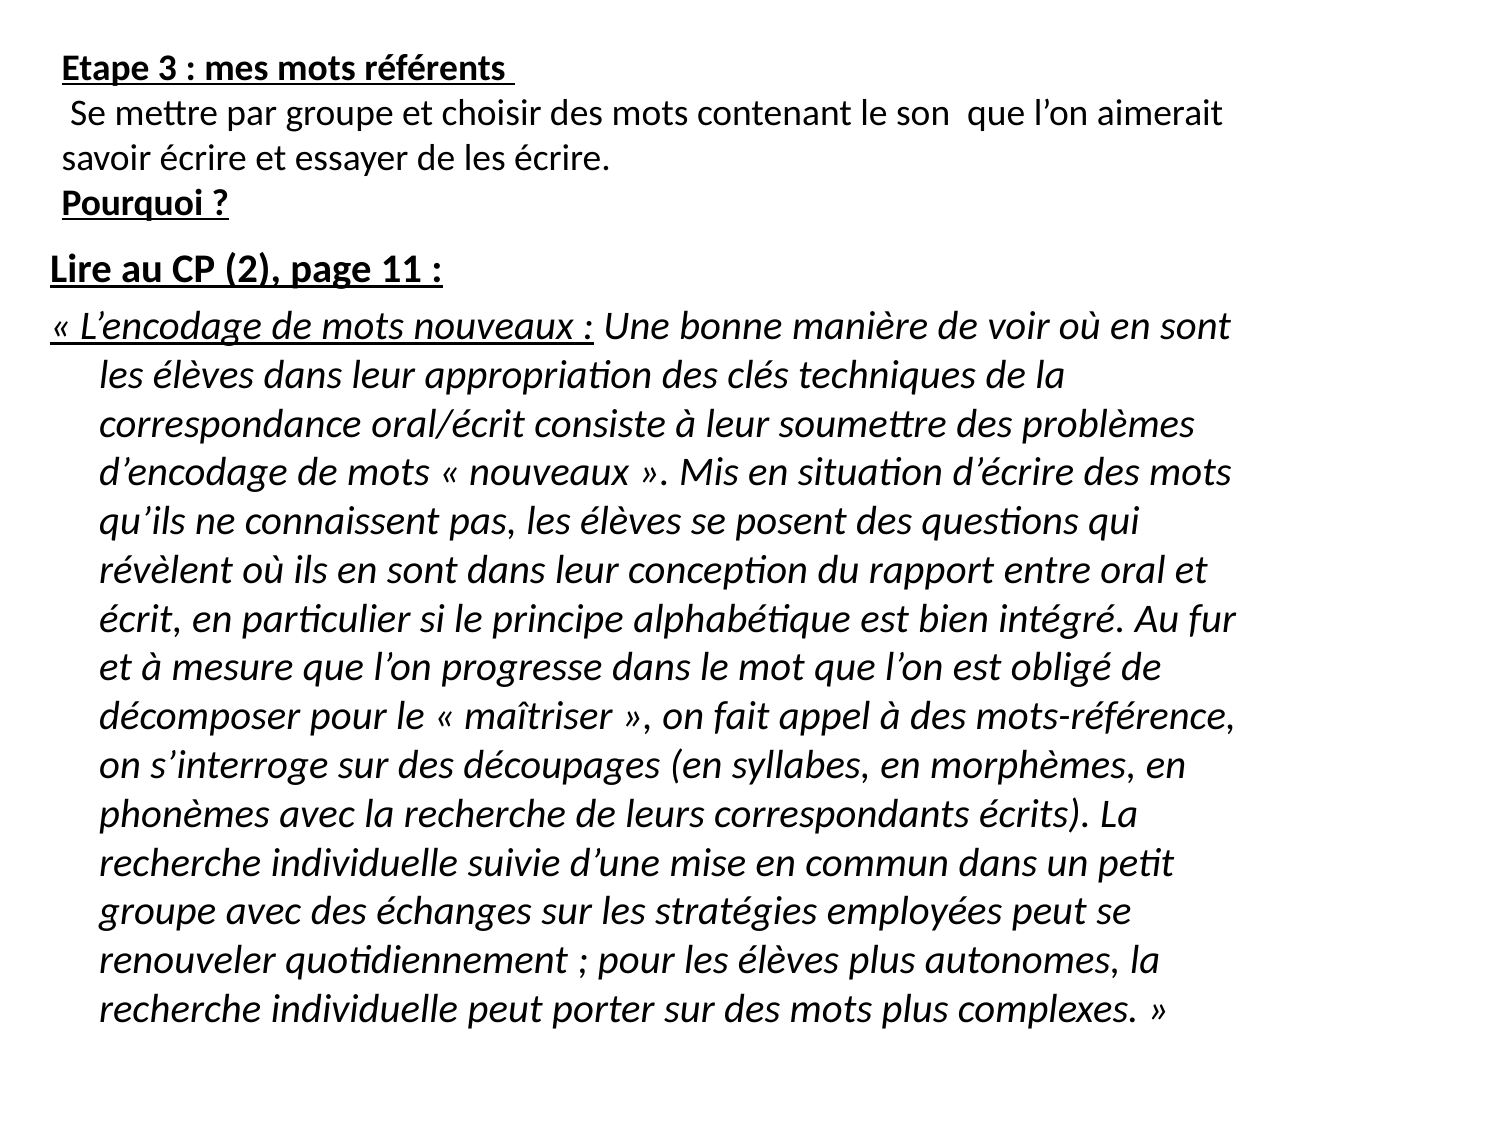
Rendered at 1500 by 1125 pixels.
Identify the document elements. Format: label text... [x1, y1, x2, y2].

list Lire au CP (2), page 11 : « L’encodage de mots nouveaux : Une bonne manière de voir où en sont les élèves dans leur appropriation des clés techniques de la correspondance oral/écrit consiste à leur soumettre des problèmes d’encodage de mots « nouveaux ». Mis en situation d’écrire des mots qu’ils ne connaissent pas, les élèves se posent des questions qui révèlent où ils en sont dans leur conception du rapport entre oral et écrit, en particulier si le principe alphabétique est bien intégré. Au fur et à mesure que l’on progresse dans le mot que l’on est obligé de décomposer pour le « maîtriser », on fait appel à des mots-référence, on s’interroge sur des découpages (en syllabes, en morphèmes, en phonèmes avec la recherche de leurs correspondants écrits). La recherche individuelle suivie d’une mise en commun dans un petit groupe avec des échanges sur les stratégies employées peut se renouveler quotidiennement ; pour les élèves plus autonomes, la recherche individuelle peut porter sur des mots plus complexes. » [35, 234, 1263, 1059]
text_box Etape 3 : mes mots référents Se mettre par groupe et choisir des mots contenant le son que l’on aimerait savoir écrire et essayer de les écrire. Pourquoi ? [46, 35, 1301, 365]
